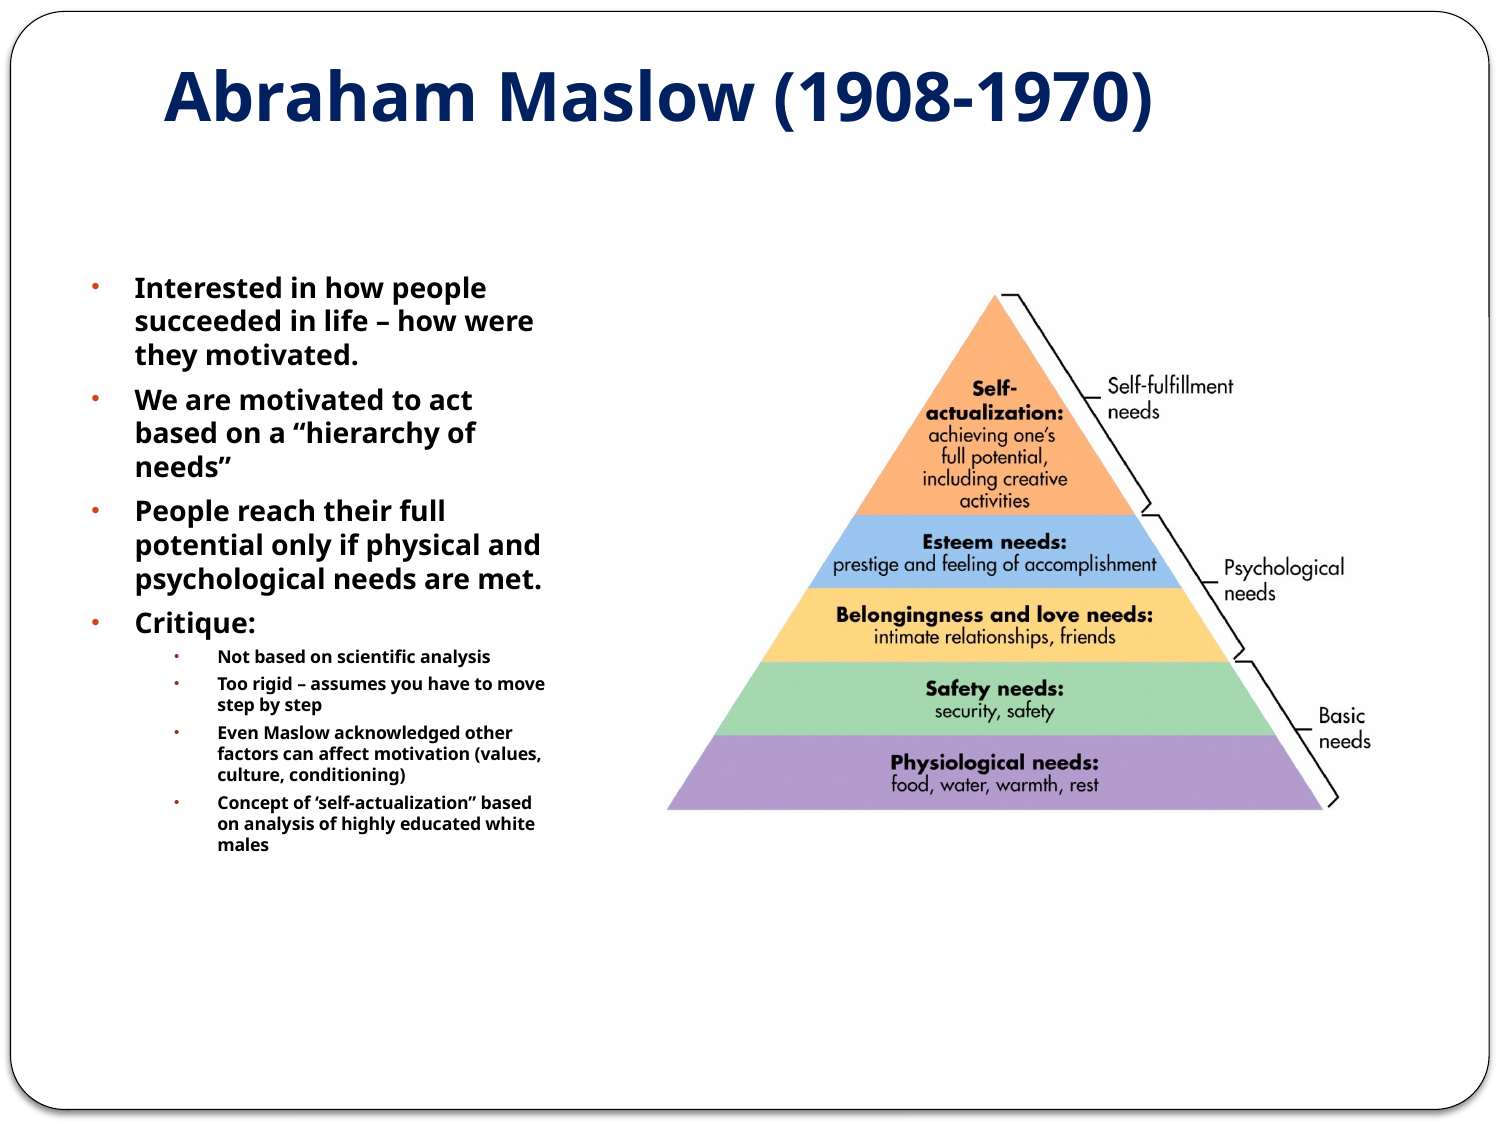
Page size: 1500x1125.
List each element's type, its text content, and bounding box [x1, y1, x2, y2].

picture [651, 278, 1382, 823]
title Abraham Maslow (1908-1970) [150, 44, 1425, 233]
list Interested in how people succeeded in life – how were they motivated. We are motivated to act based on a “hierarchy of needs” People reach their full potential only if physical and psychological needs are met. Critique: Not based on scientific analysis Too rigid – assumes you have to move step by step Even Maslow acknowledged other factors can affect motivation (values, culture, conditioning) Concept of ‘self-actualization” based on analysis of highly educated white males [76, 262, 573, 1000]
